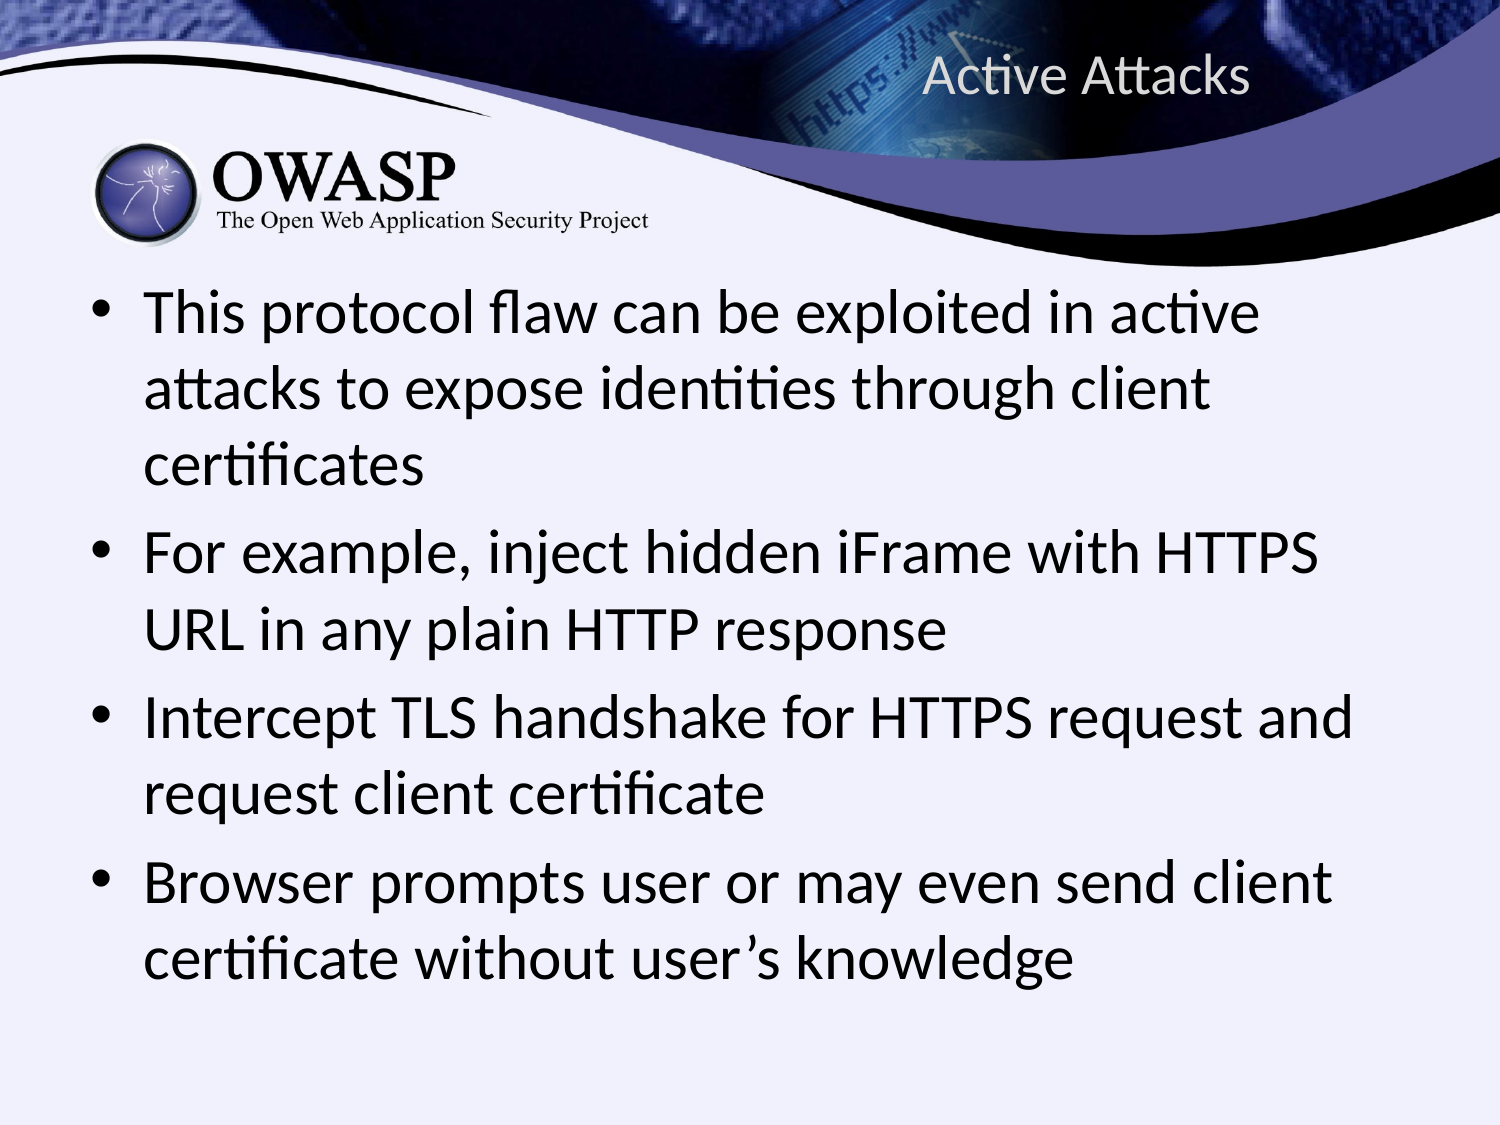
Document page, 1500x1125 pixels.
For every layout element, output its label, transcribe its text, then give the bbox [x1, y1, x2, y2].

list This protocol flaw can be exploited in active attacks to expose identities through client certificates For example, inject hidden iFrame with HTTPS URL in any plain HTTP response Intercept TLS handshake for HTTPS request and request client certificate Browser prompts user or may even send client certificate without user’s knowledge [75, 262, 1425, 1005]
title Active Attacks [699, 12, 1475, 130]
picture [0, 0, 1500, 1125]
